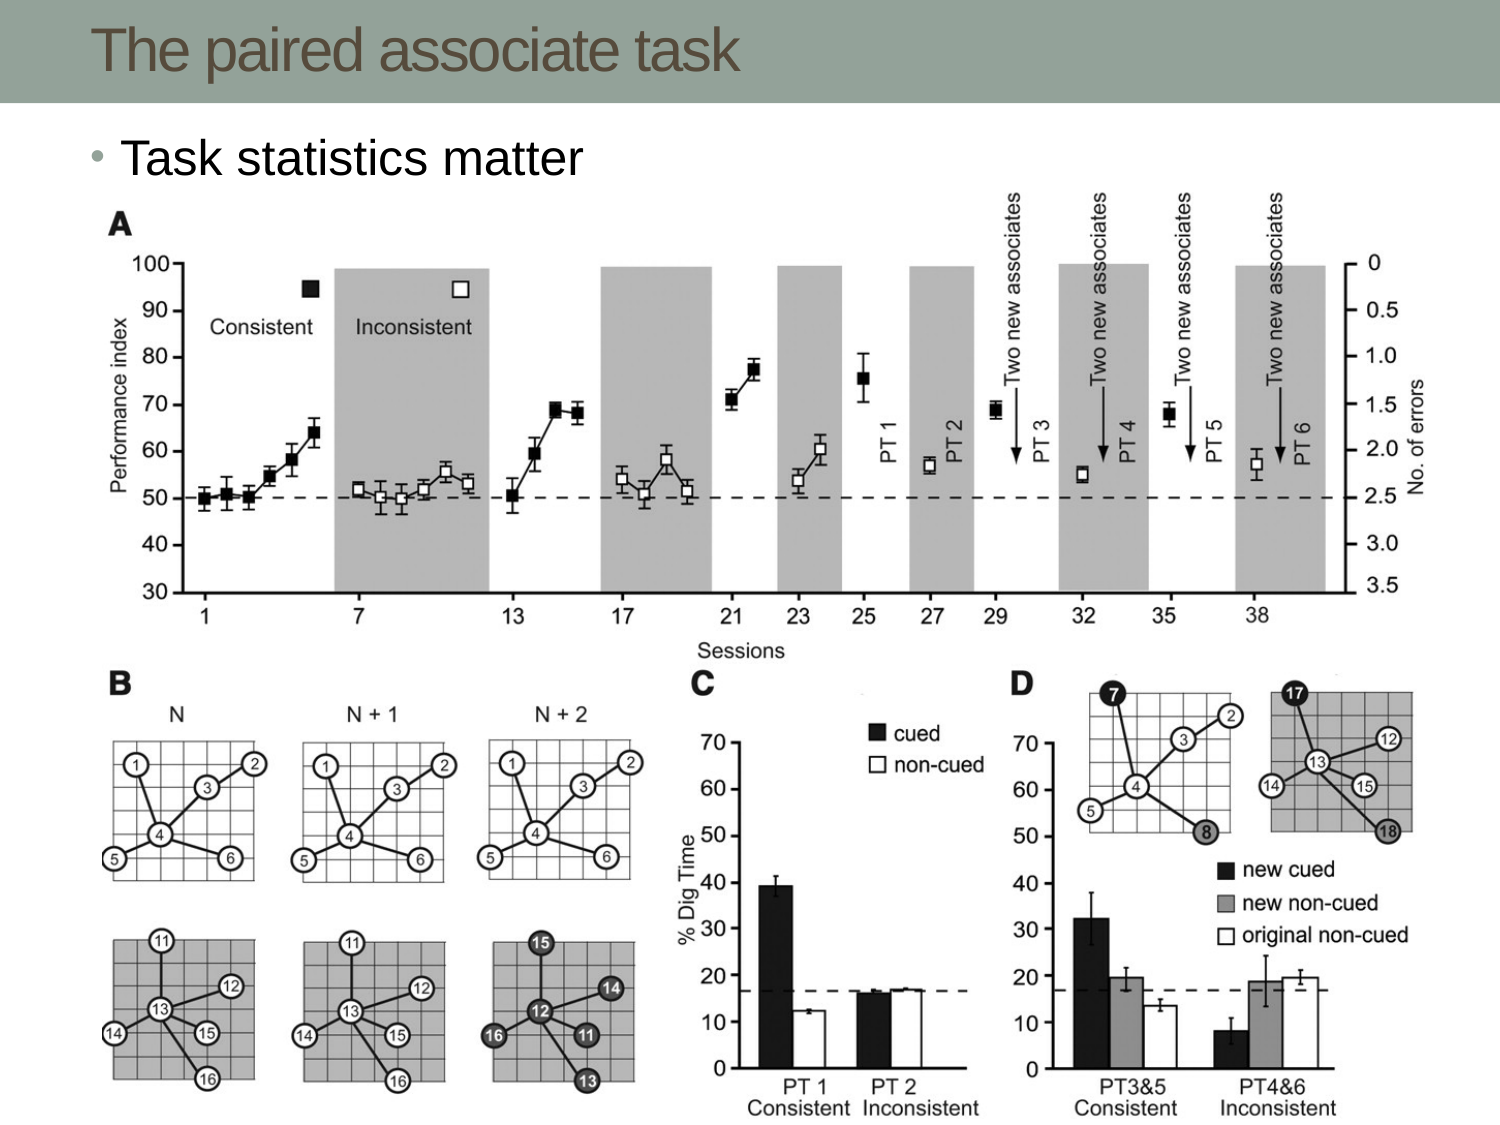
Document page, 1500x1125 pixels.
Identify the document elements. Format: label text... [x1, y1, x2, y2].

list Task statistics matter [75, 118, 1425, 1056]
title The paired associate task [75, 1, 1425, 92]
picture [102, 176, 1426, 1125]
